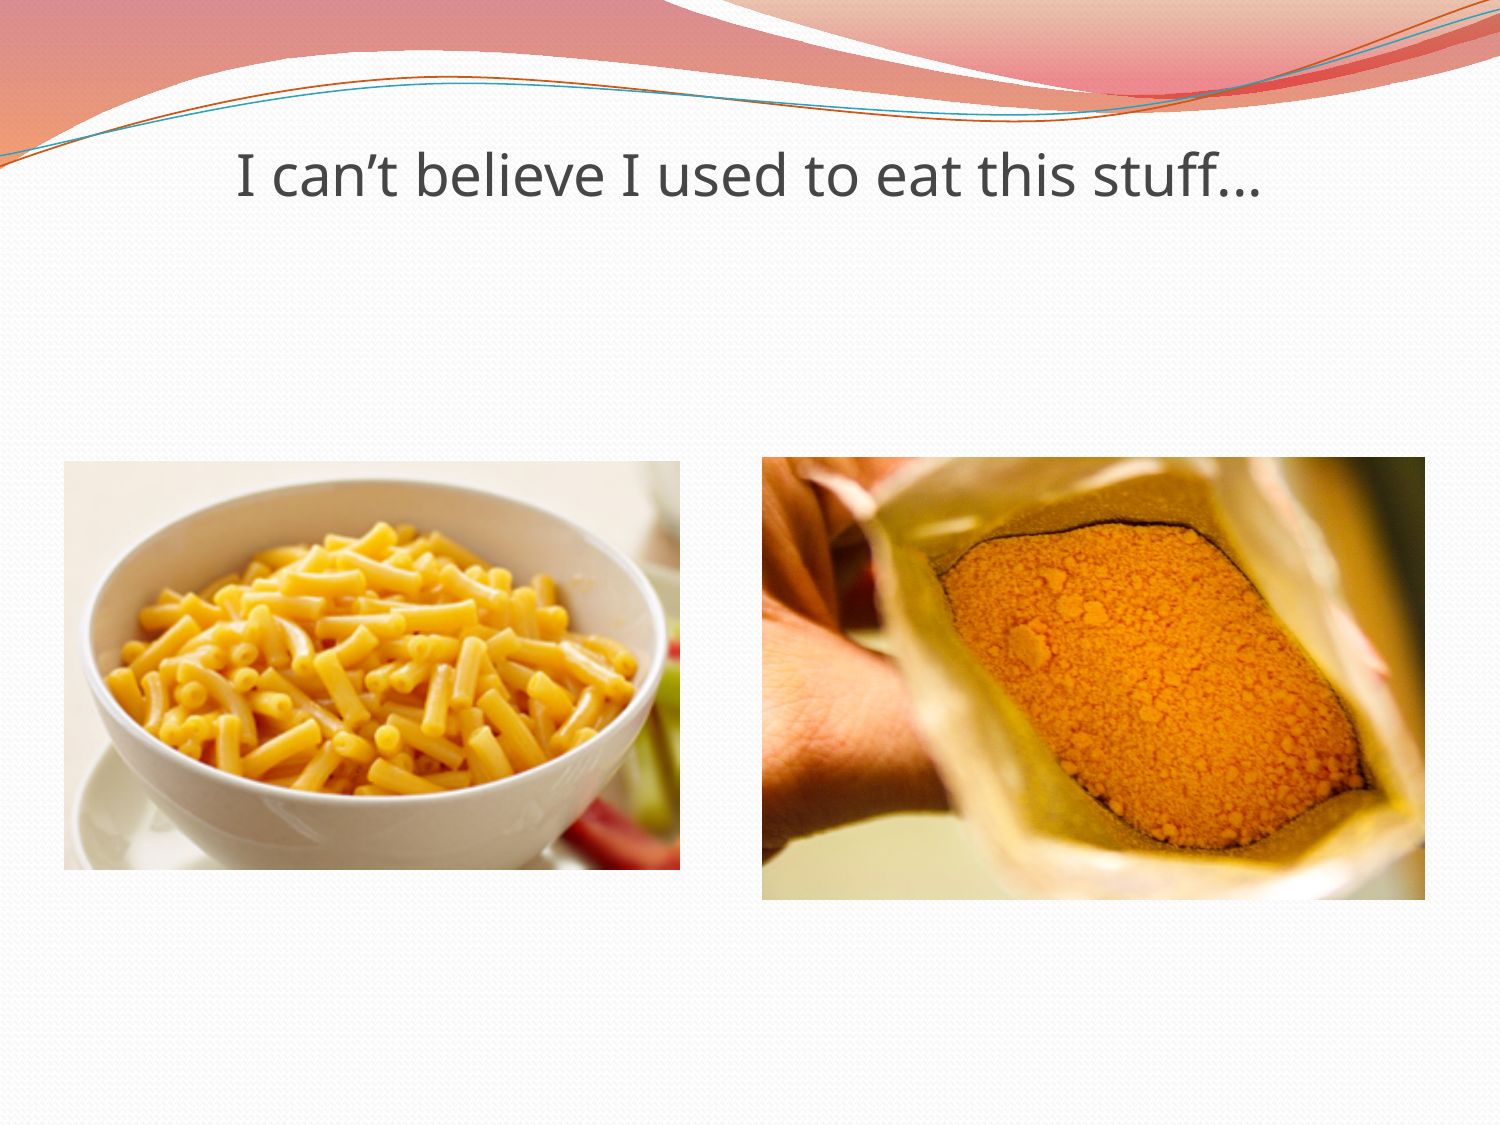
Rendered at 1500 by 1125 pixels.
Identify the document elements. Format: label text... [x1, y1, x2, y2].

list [762, 457, 1426, 900]
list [64, 461, 680, 870]
title I can’t believe I used to eat this stuff... [75, 115, 1425, 209]
